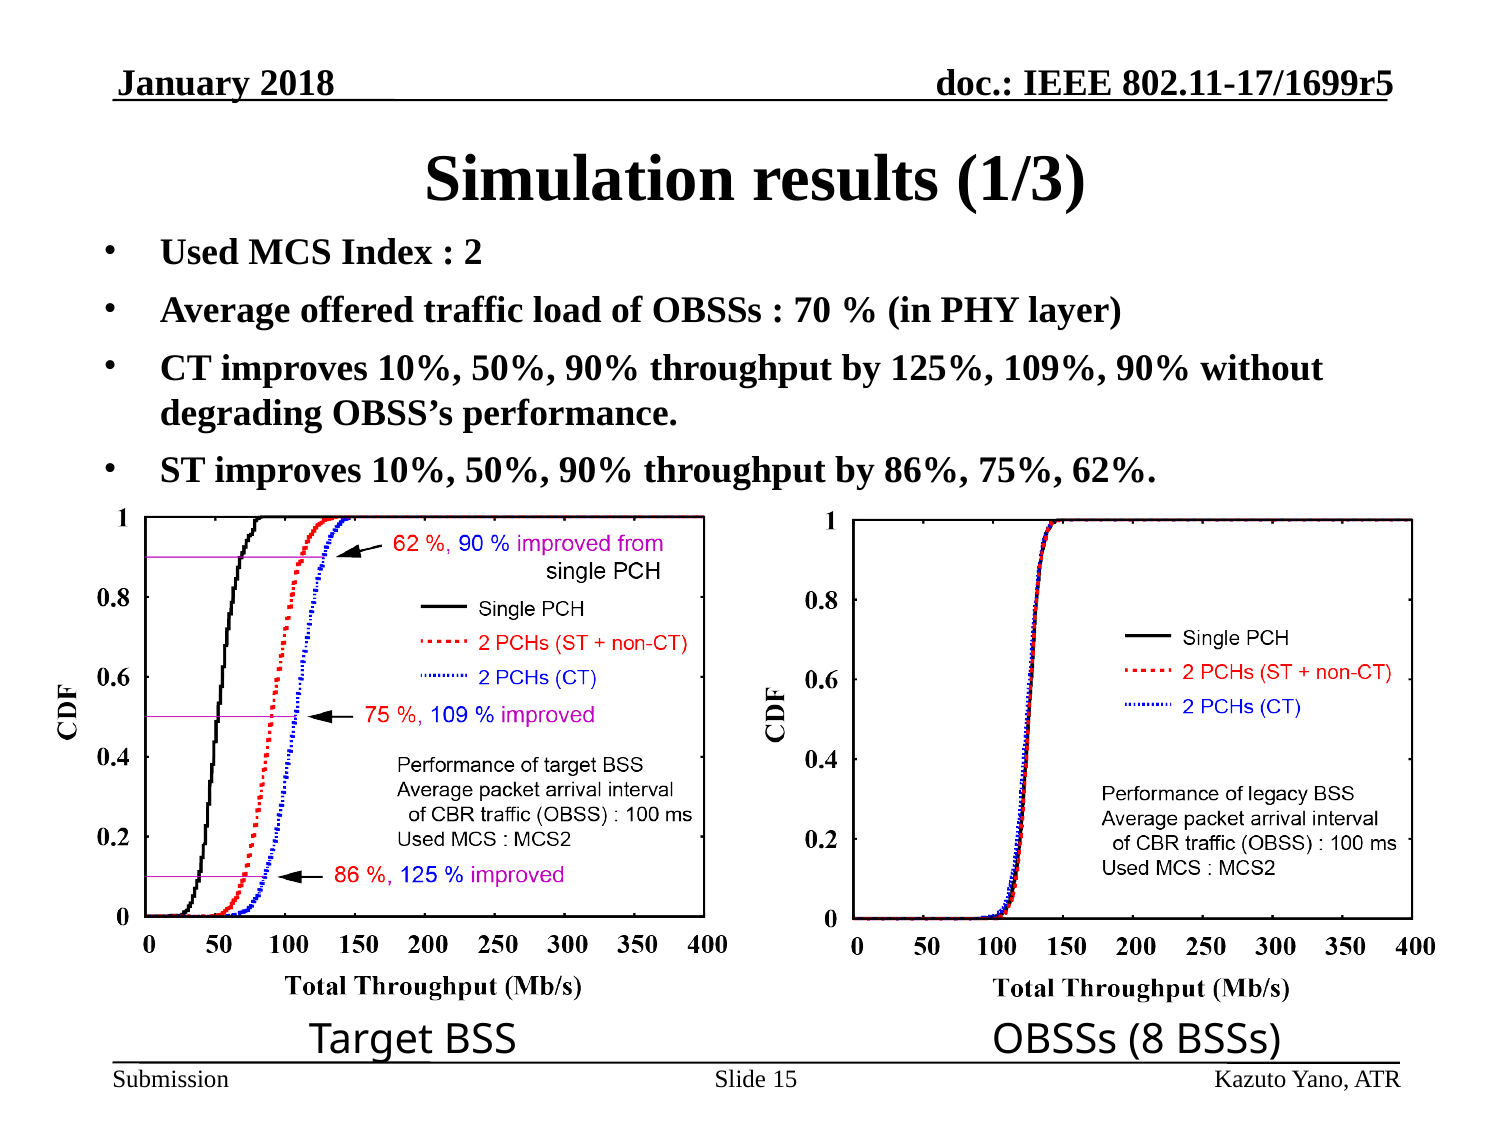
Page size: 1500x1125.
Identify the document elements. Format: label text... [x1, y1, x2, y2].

title Simulation results (1/3) [76, 101, 1436, 246]
picture [761, 505, 1437, 1006]
list Used MCS Index : 2 Average offered traffic load of OBSSs : 70 % (in PHY layer) CT improves 10%, 50%, 90% throughput by 125%, 109%, 90% without degrading OBSS’s performance. ST improves 10%, 50%, 90% throughput by 86%, 75%, 62%. [88, 219, 1436, 576]
text_box Target BSS [294, 1012, 533, 1070]
footer Kazuto Yano, ATR [1031, 1061, 1402, 1093]
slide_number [116, 58, 507, 101]
picture [52, 503, 728, 1003]
text_box OBSSs (8 BSSs) [977, 1014, 1297, 1070]
slide_number Slide 15 [712, 1061, 800, 1123]
